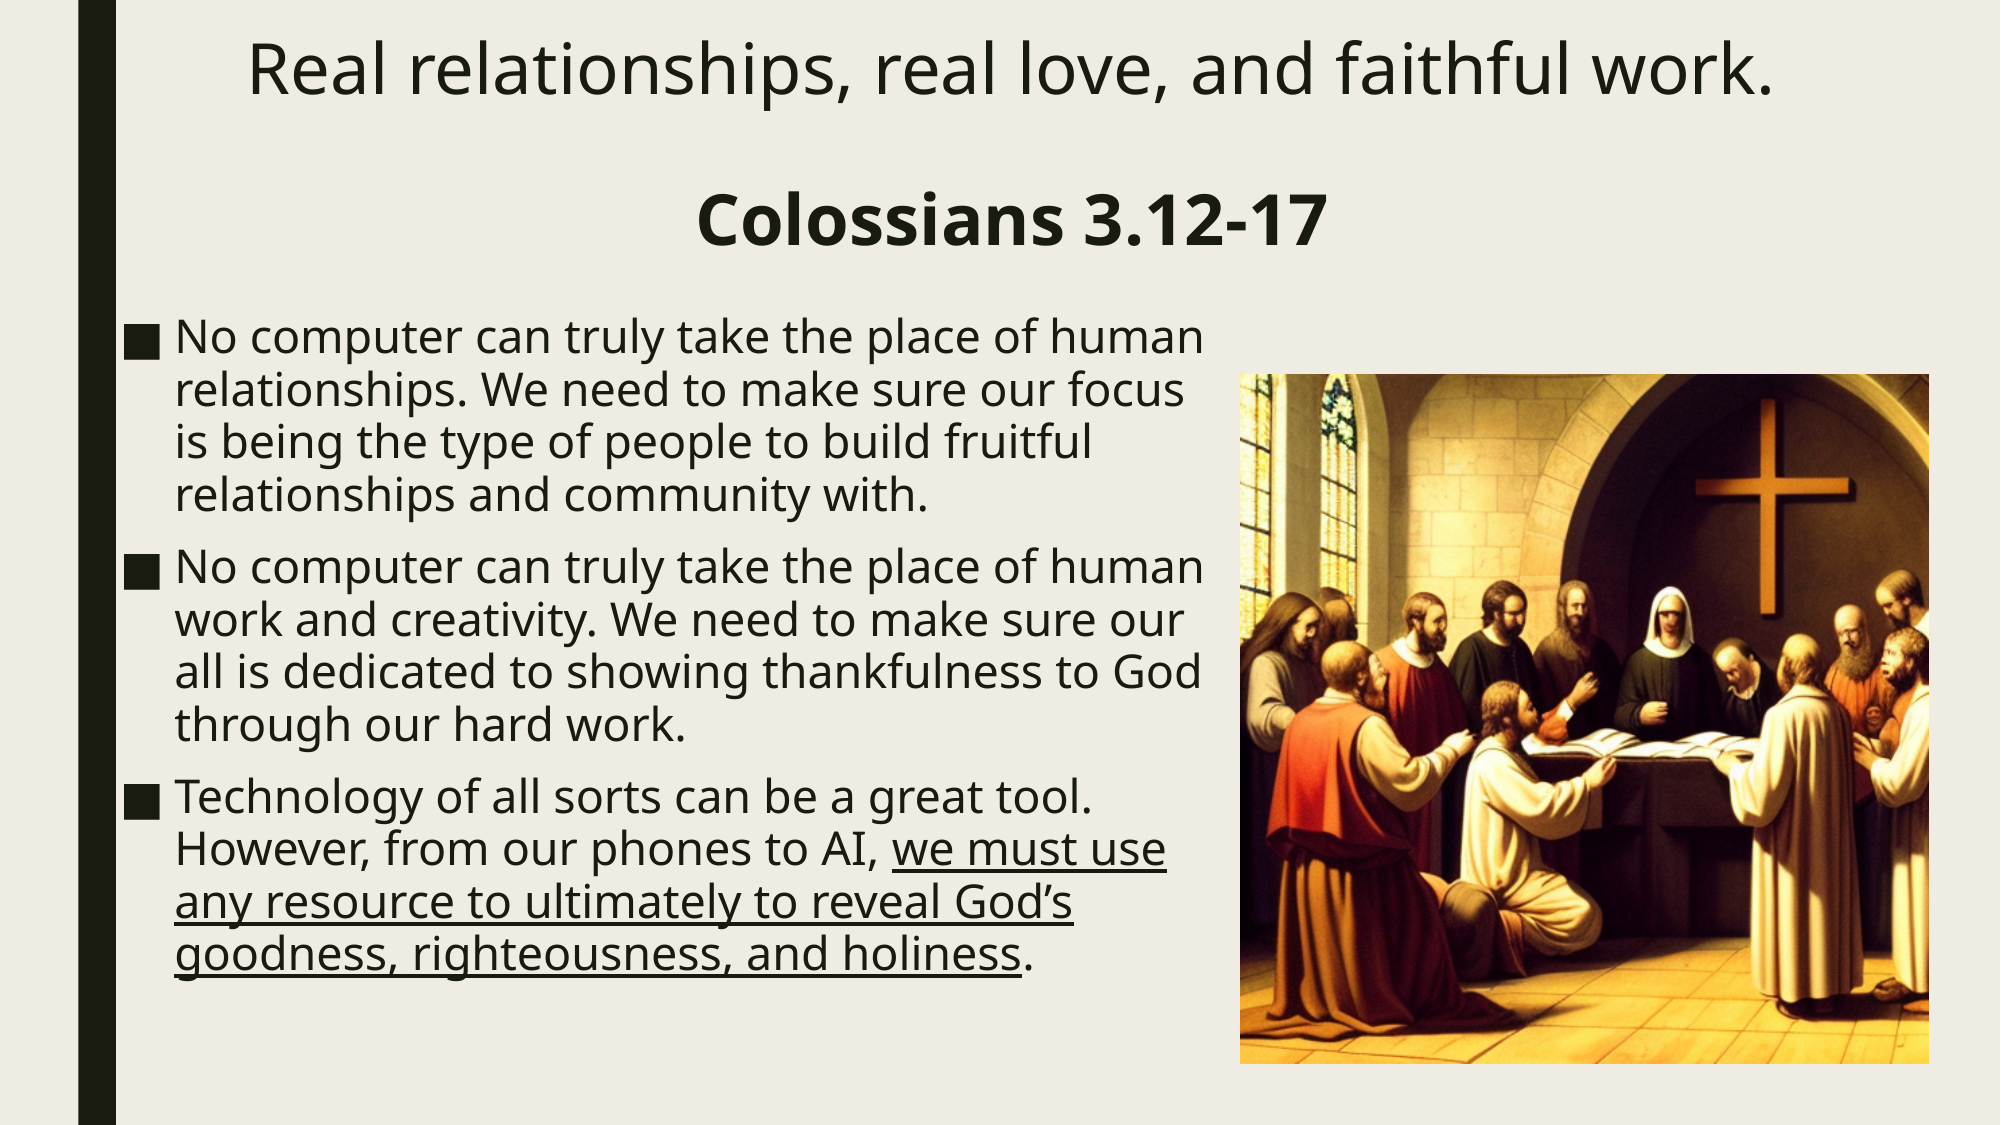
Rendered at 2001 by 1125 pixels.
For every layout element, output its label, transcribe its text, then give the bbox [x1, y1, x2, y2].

list No computer can truly take the place of human relationships. We need to make sure our focus is being the type of people to build fruitful relationships and community with. No computer can truly take the place of human work and creativity. We need to make sure our all is dedicated to showing thankfulness to God through our hard work. Technology of all sorts can be a great tool. However, from our phones to AI, we must use any resource to ultimately to reveal God’s goodness, righteousness, and holiness. [104, 304, 1230, 1099]
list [1240, 374, 1929, 1064]
title Real relationships, real love, and faithful work. Colossians 3.12-17 [225, 26, 1800, 271]
